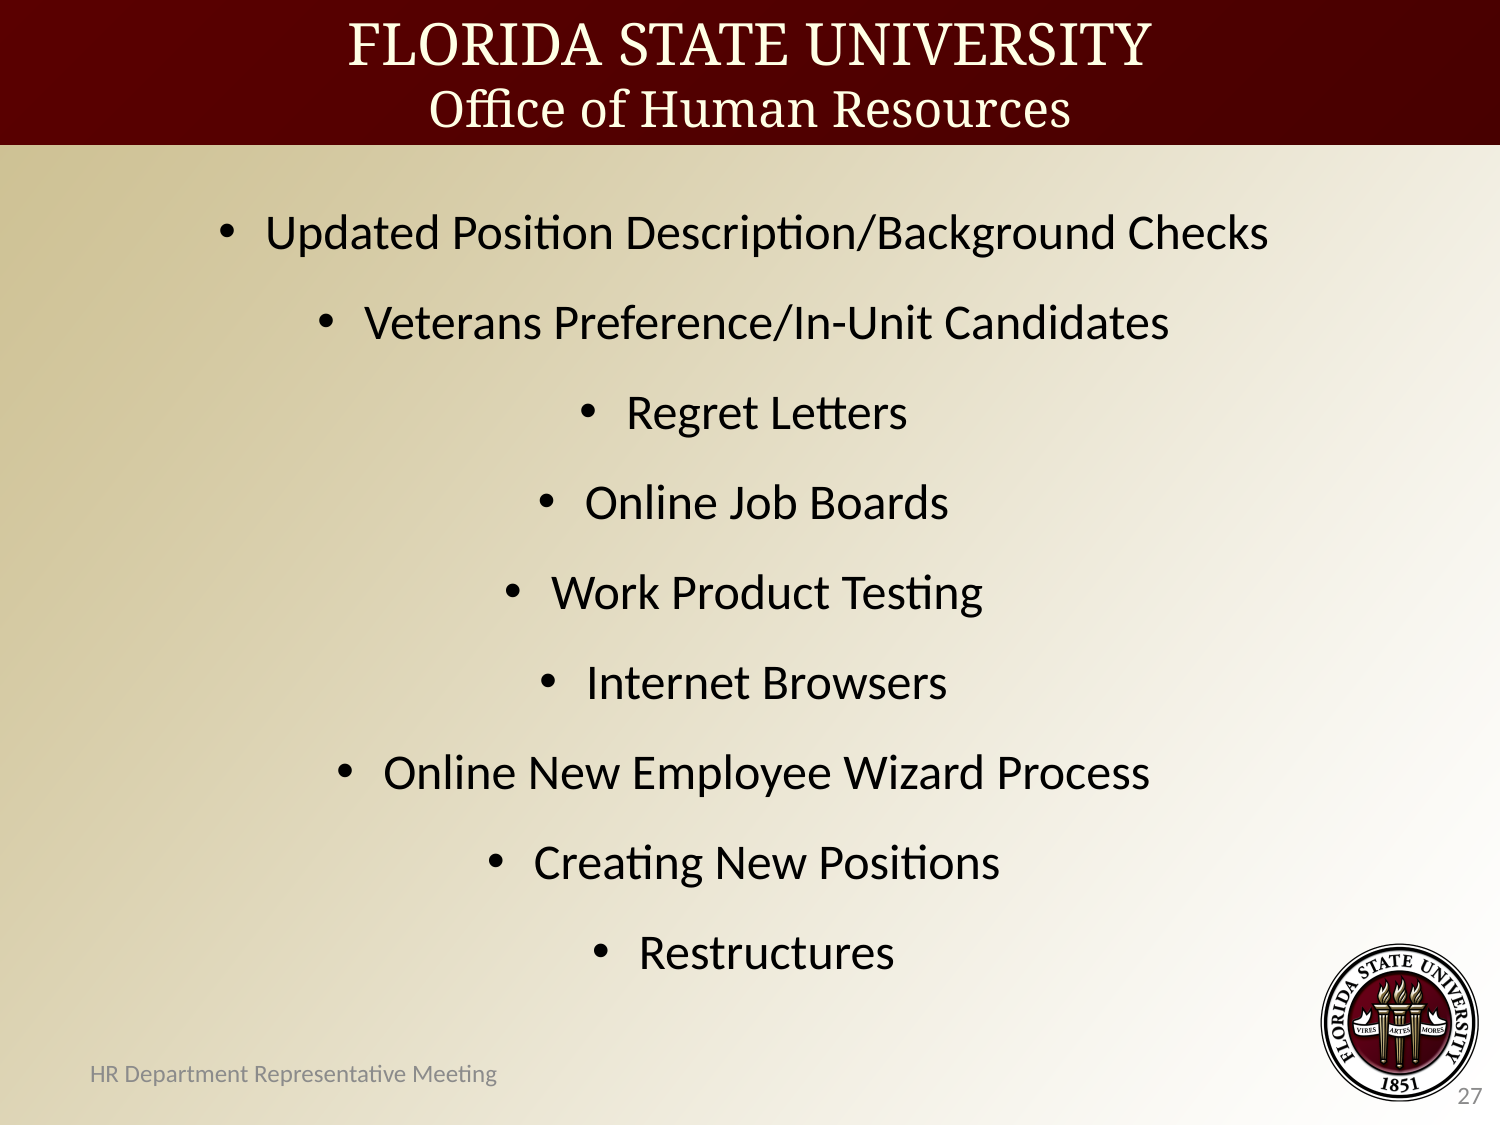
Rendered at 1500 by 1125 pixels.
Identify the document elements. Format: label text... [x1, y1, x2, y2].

text_box Updated Position Description/Background Checks Veterans Preference/In-Unit Candidates Regret Letters Online Job Boards Work Product Testing Internet Browsers Online New Employee Wizard Process Creating New Positions Restructures [112, 162, 1375, 988]
slide_number 27 [1148, 1065, 1499, 1125]
slide_number HR Department Representative Meeting [75, 1042, 538, 1103]
picture [0, 145, 1500, 1125]
text_box FLORIDA STATE UNIVERSITY Office of Human Resources [0, 0, 1500, 145]
